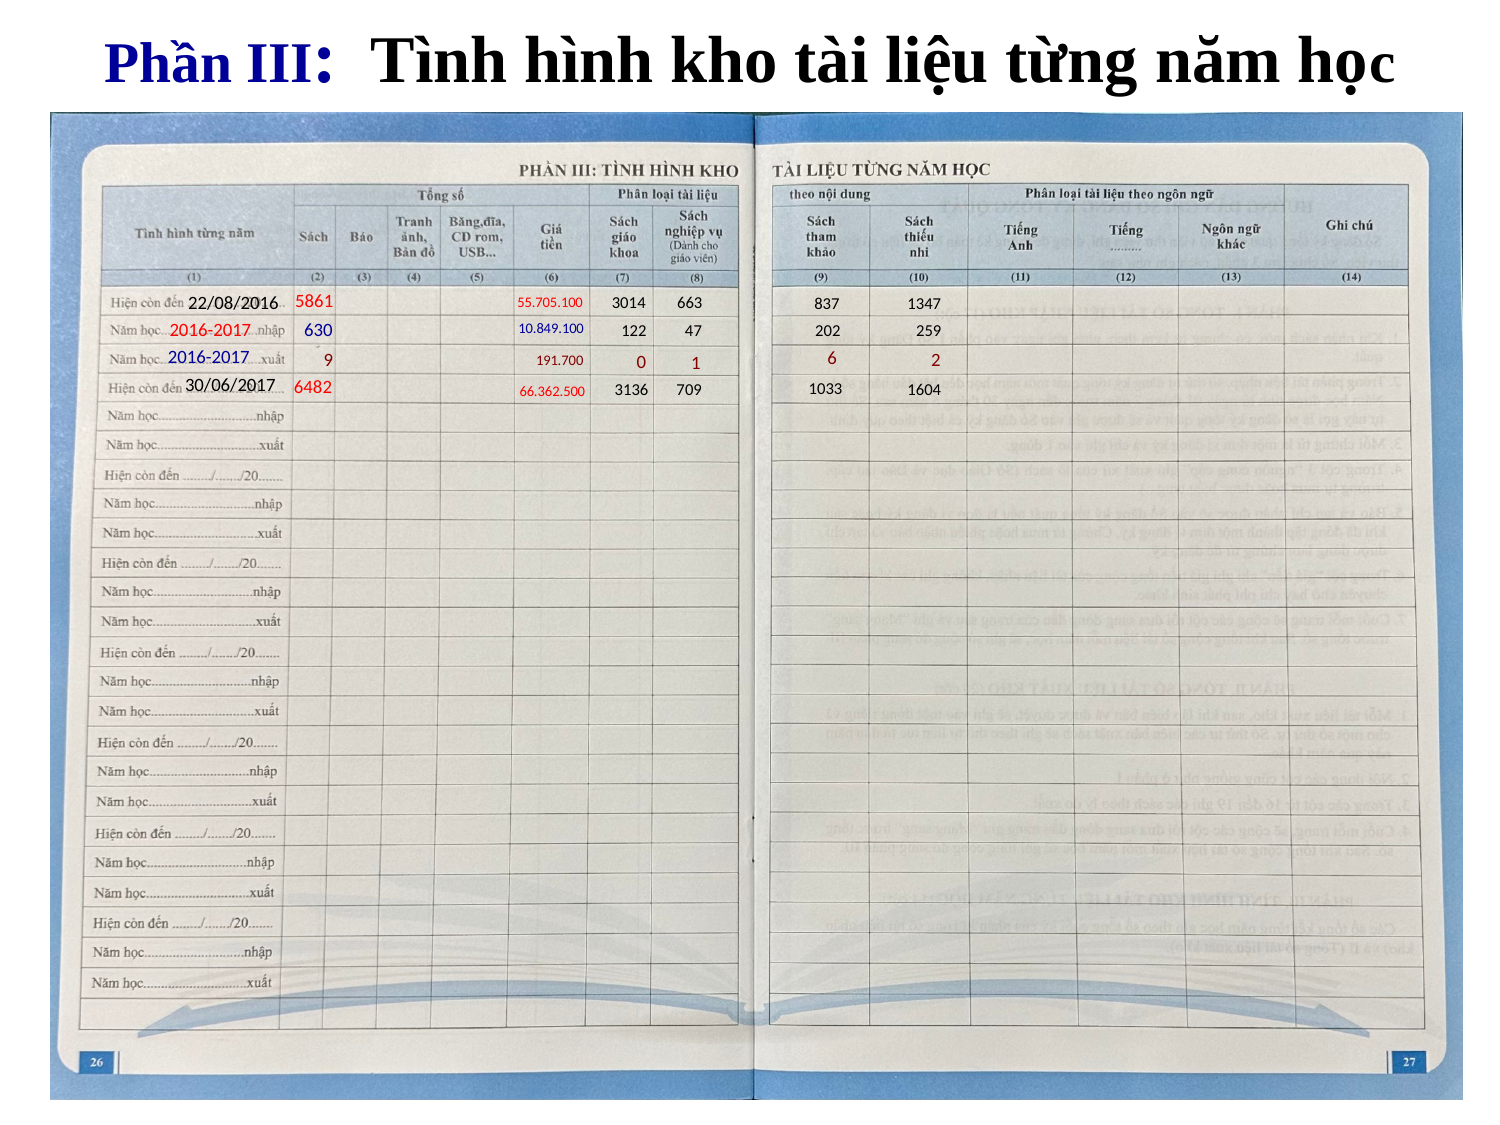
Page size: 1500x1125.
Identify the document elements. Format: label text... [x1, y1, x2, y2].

picture [49, 112, 1463, 1101]
title Phần III: Tình hình kho tài liệu từng năm học [87, 0, 1413, 110]
